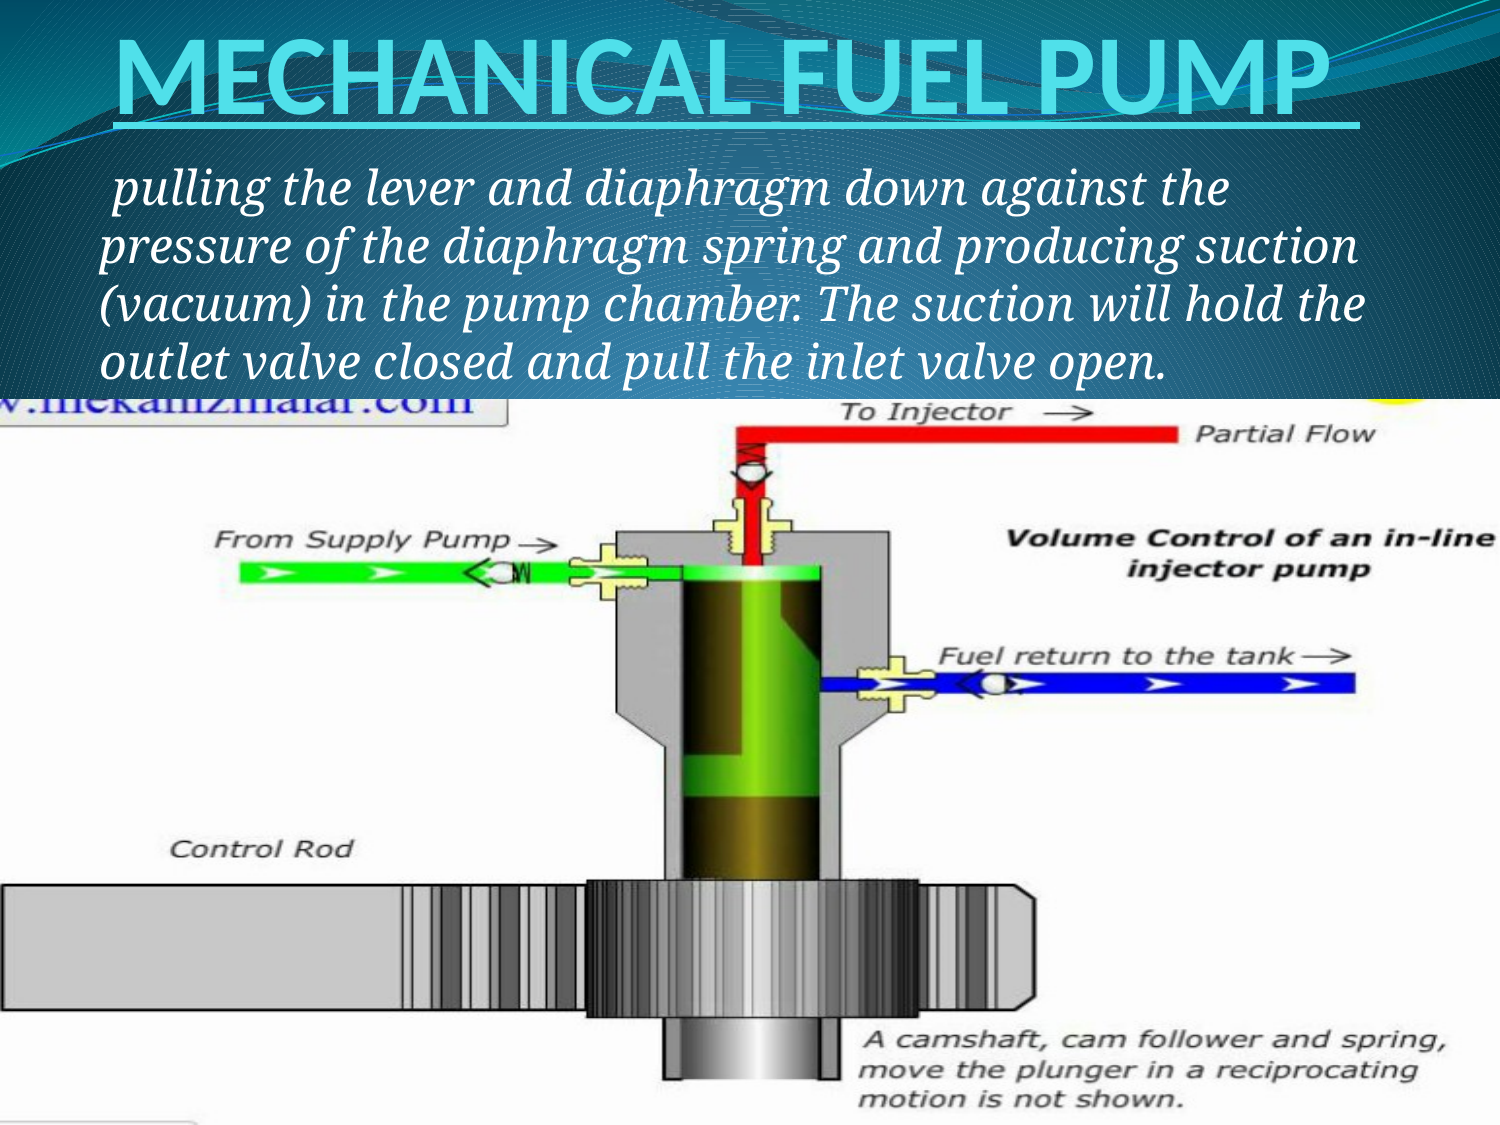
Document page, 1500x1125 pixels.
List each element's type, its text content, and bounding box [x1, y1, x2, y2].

subtitle pulling the lever and diaphragm down against the pressure of the diaphragm spring and producing suction (vacuum) in the pump chamber. The suction will hold the outlet valve closed and pull the inlet valve open. [99, 149, 1389, 399]
title MECHANICAL FUEL PUMP [75, 0, 1363, 138]
picture [0, 399, 1500, 1125]
